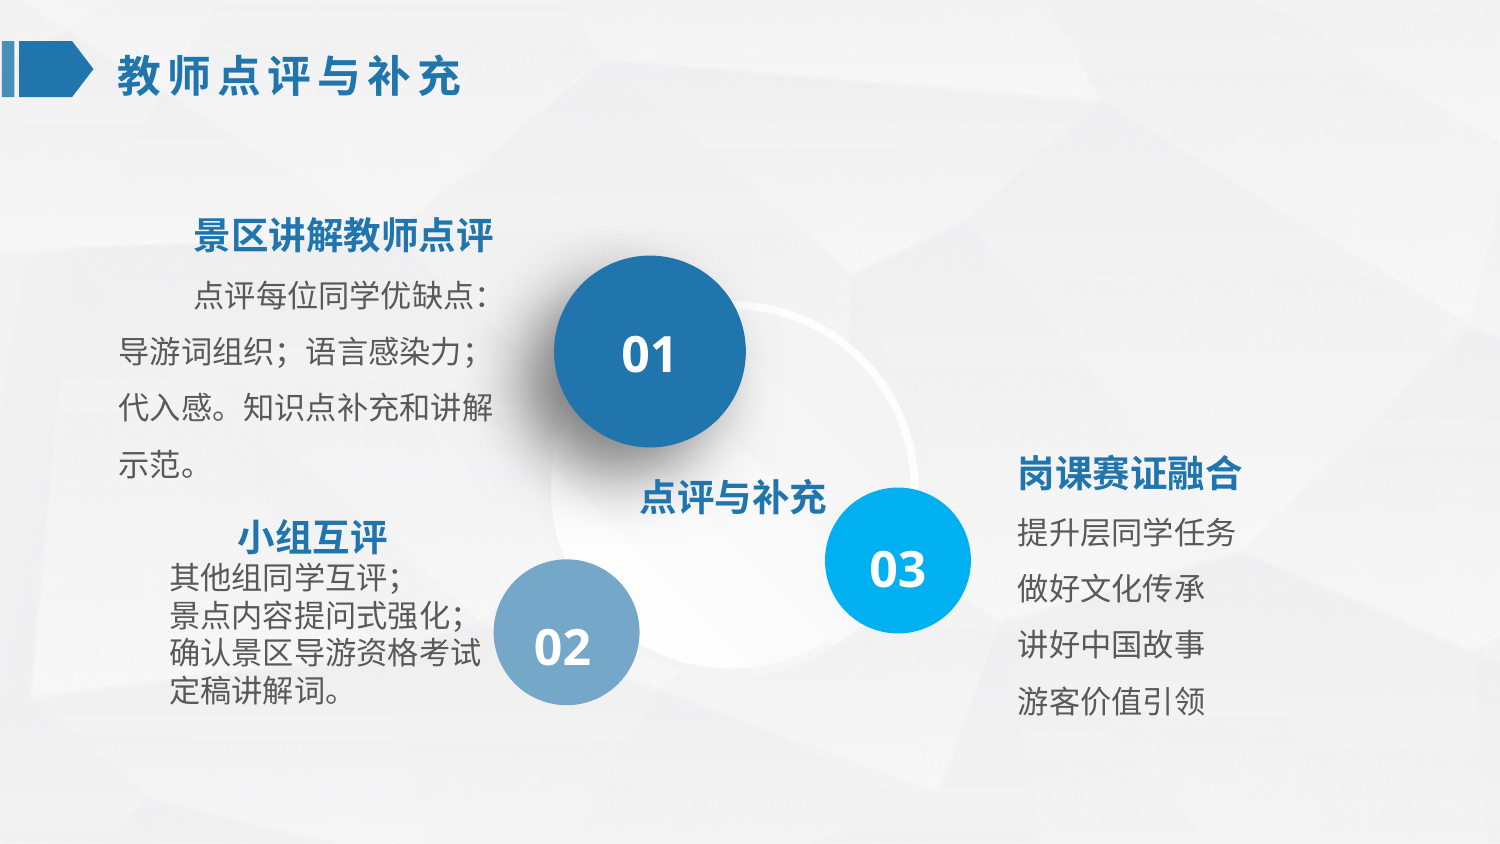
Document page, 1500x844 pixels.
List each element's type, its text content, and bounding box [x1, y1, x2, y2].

text_box [567, 254, 733, 301]
picture [0, 0, 1500, 844]
text_box 小组互评 其他组同学互评； 景点内容提问式强化； 确认景区导游资格考试定稿讲解词。 [154, 506, 508, 716]
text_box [824, 487, 971, 634]
text_box [1, 40, 15, 98]
text_box [18, 40, 95, 99]
text_box 教师点评与补充 [103, 47, 567, 113]
text_box 景区讲解教师点评 点评每位同学优缺点：导游词组织；语言感染力；代入感。知识点补充和讲解示范。 [103, 182, 534, 490]
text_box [542, 301, 919, 677]
text_box 岗课赛证融合 提升层同学任务 做好文化传承 讲好中国故事 游客价值引领 [928, 419, 1435, 727]
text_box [493, 559, 640, 706]
